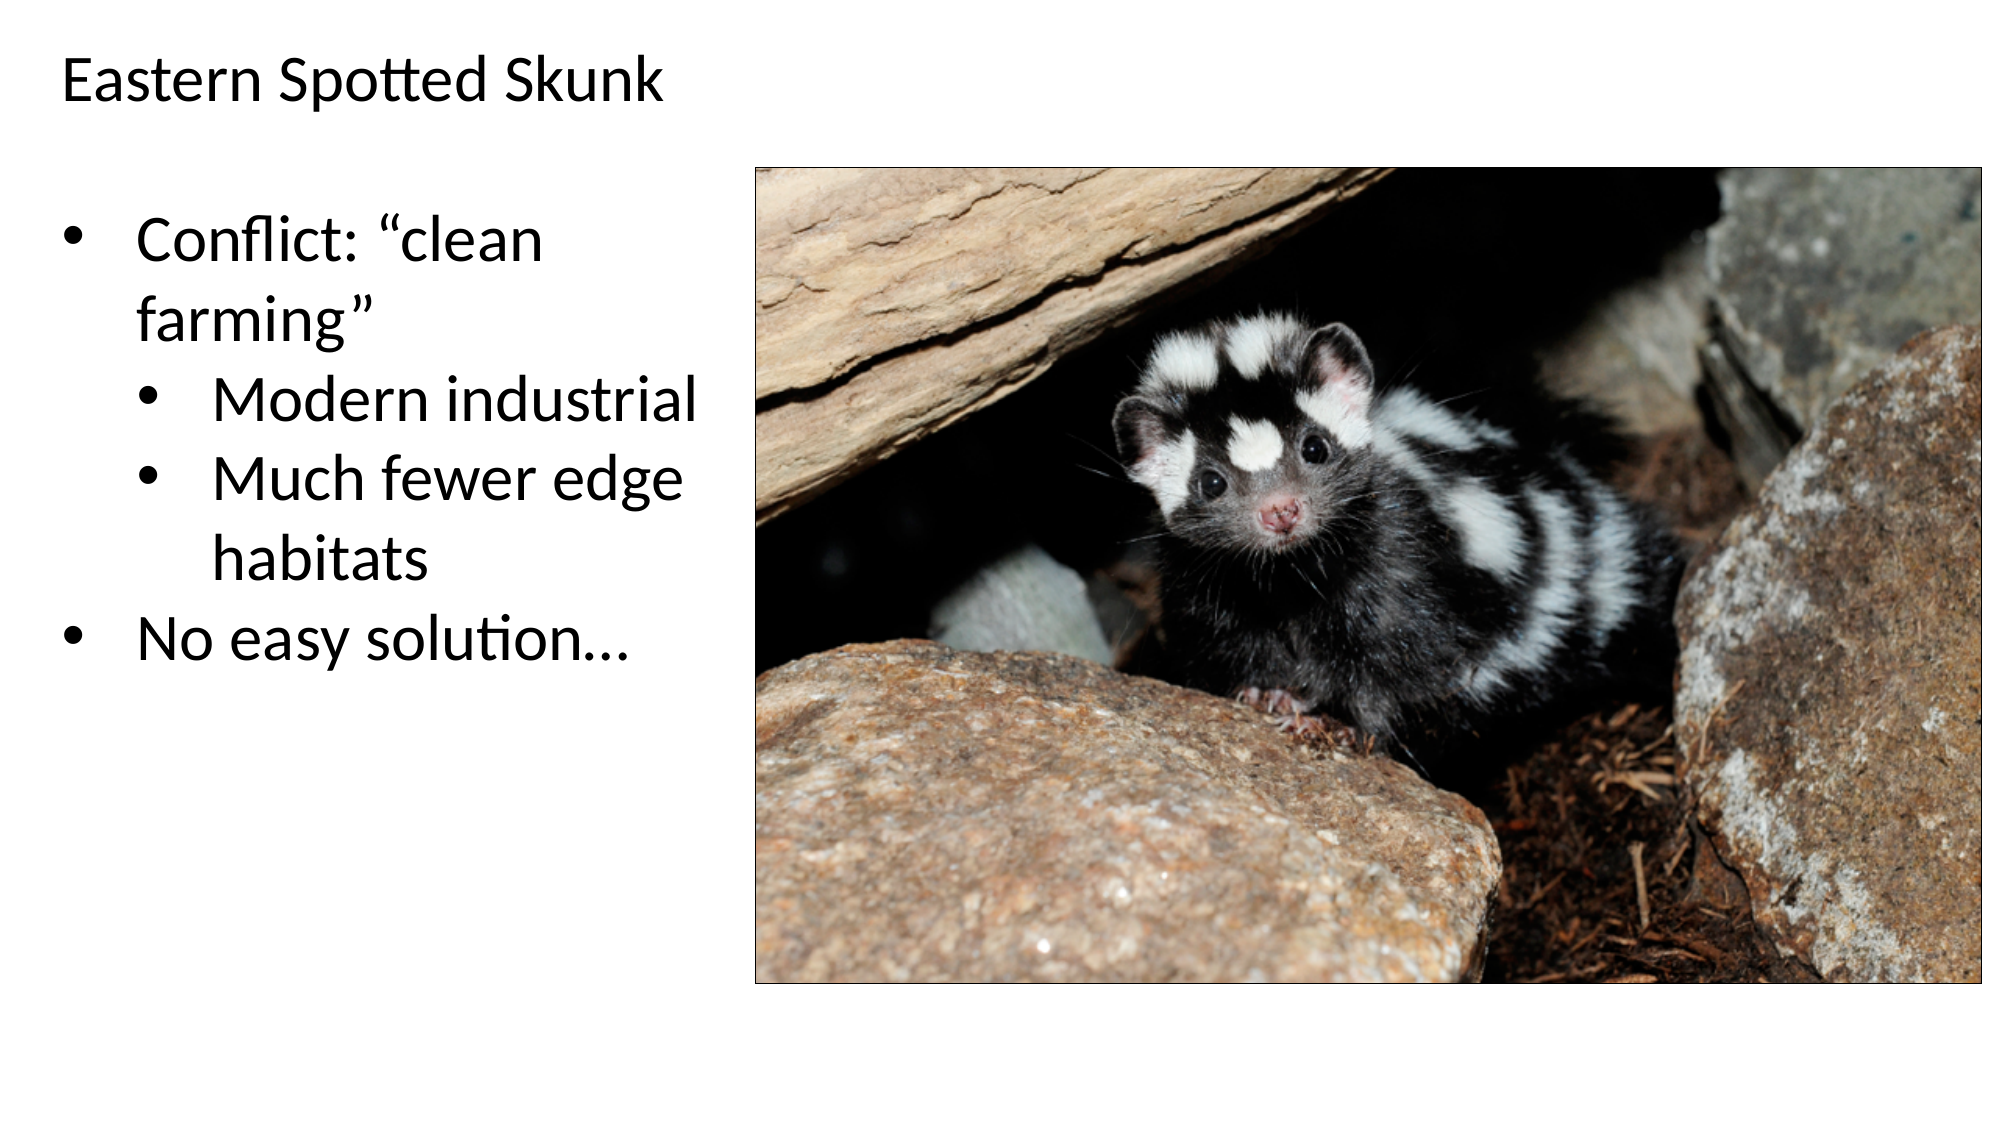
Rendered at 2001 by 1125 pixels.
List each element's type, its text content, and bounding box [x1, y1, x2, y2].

picture [755, 167, 1982, 984]
text_box Eastern Spotted Skunk Conflict: “clean farming” Modern industrial Much fewer edge habitats No easy solution… [46, 27, 811, 762]
